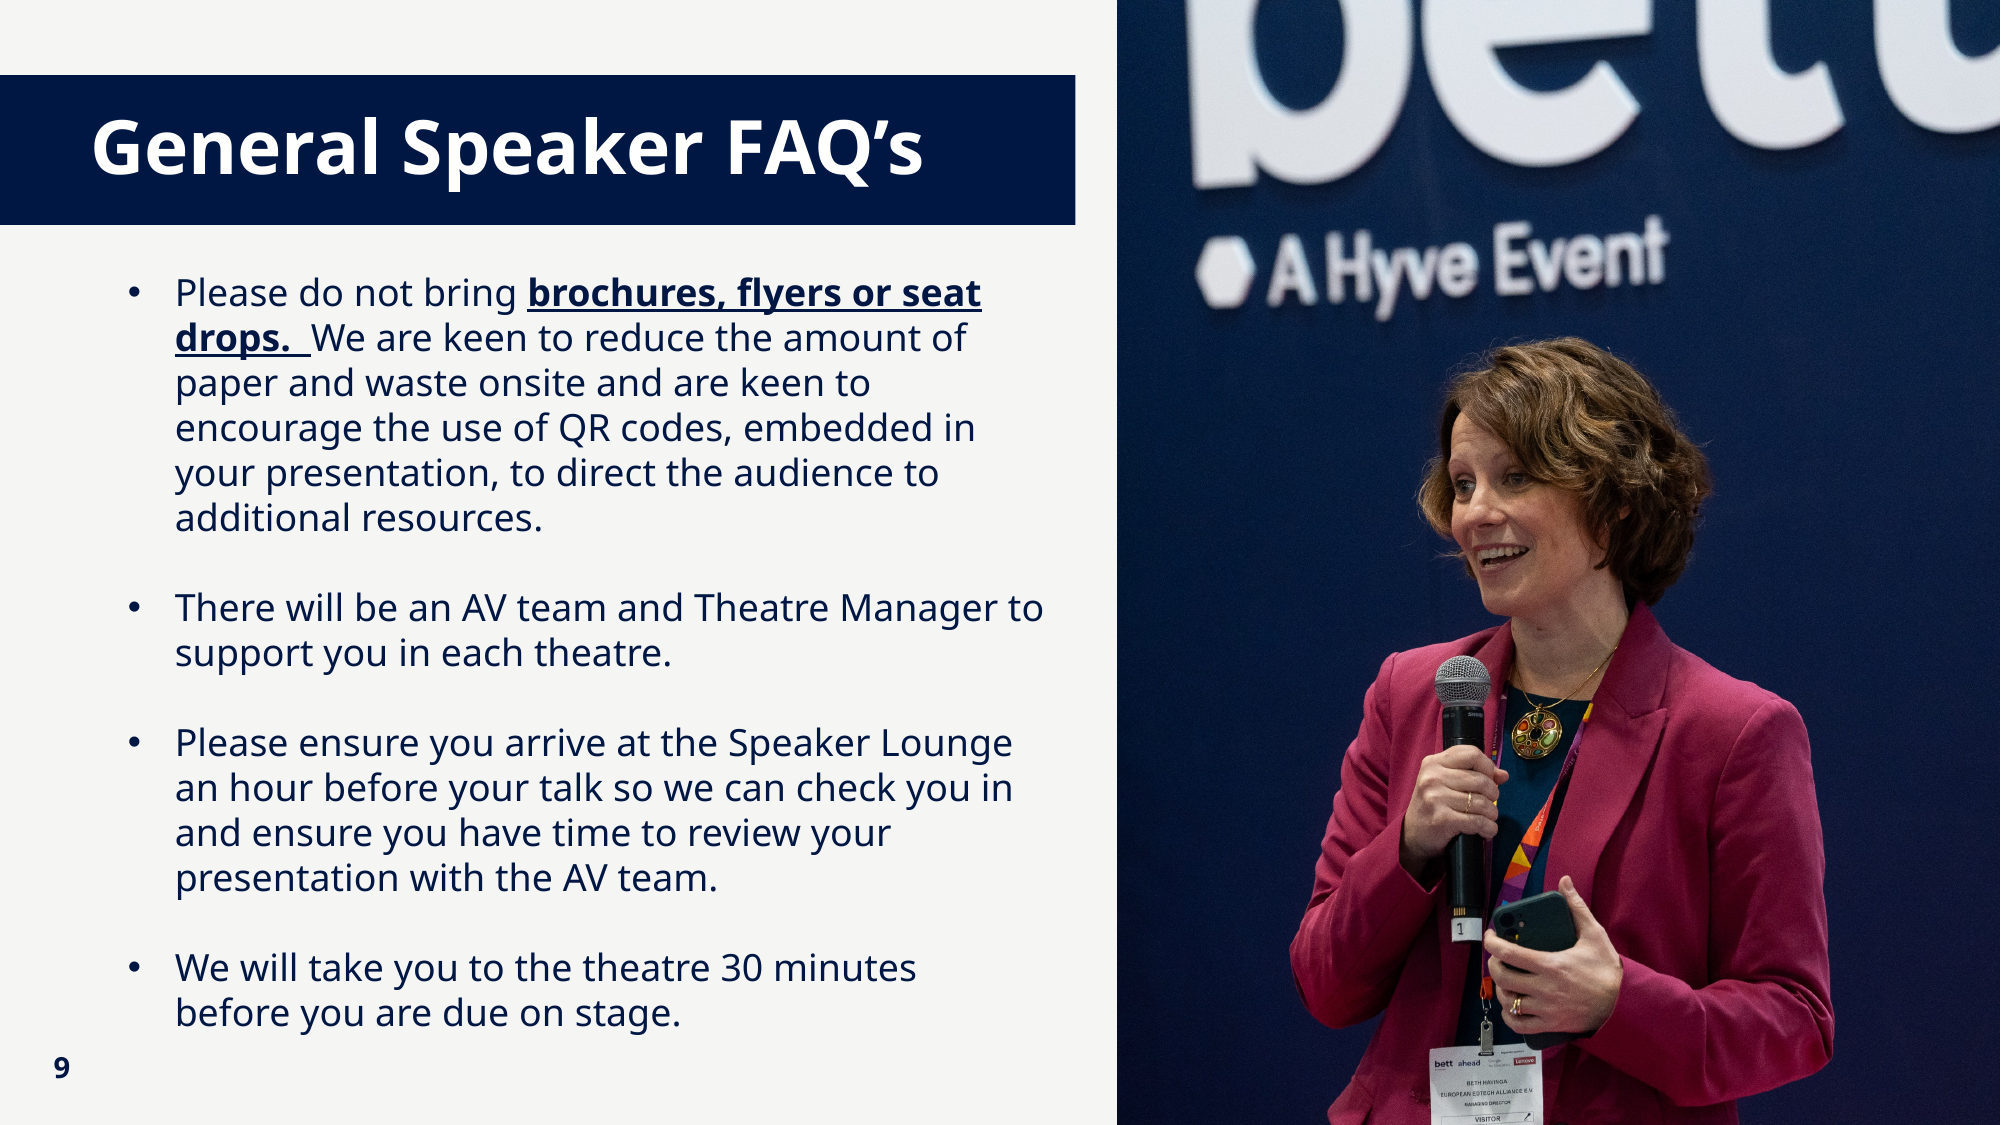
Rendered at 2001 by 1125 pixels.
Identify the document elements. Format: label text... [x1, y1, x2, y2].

list General Speaker FAQ’s [0, 75, 1076, 225]
text_box Please do not bring brochures, flyers or seat drops. We are keen to reduce the amount of paper and waste onsite and are keen to encourage the use of QR codes, embedded in your presentation, to direct the audience to additional resources. There will be an AV team and Theatre Manager to support you in each theatre. Please ensure you arrive at the Speaker Lounge an hour before your talk so we can check you in and ensure you have time to review your presentation with the AV team. We will take you to the theatre 30 minutes before you are due on stage. [112, 225, 1069, 1125]
text_box 9 [38, 1042, 107, 1092]
picture [1117, 0, 2001, 1125]
